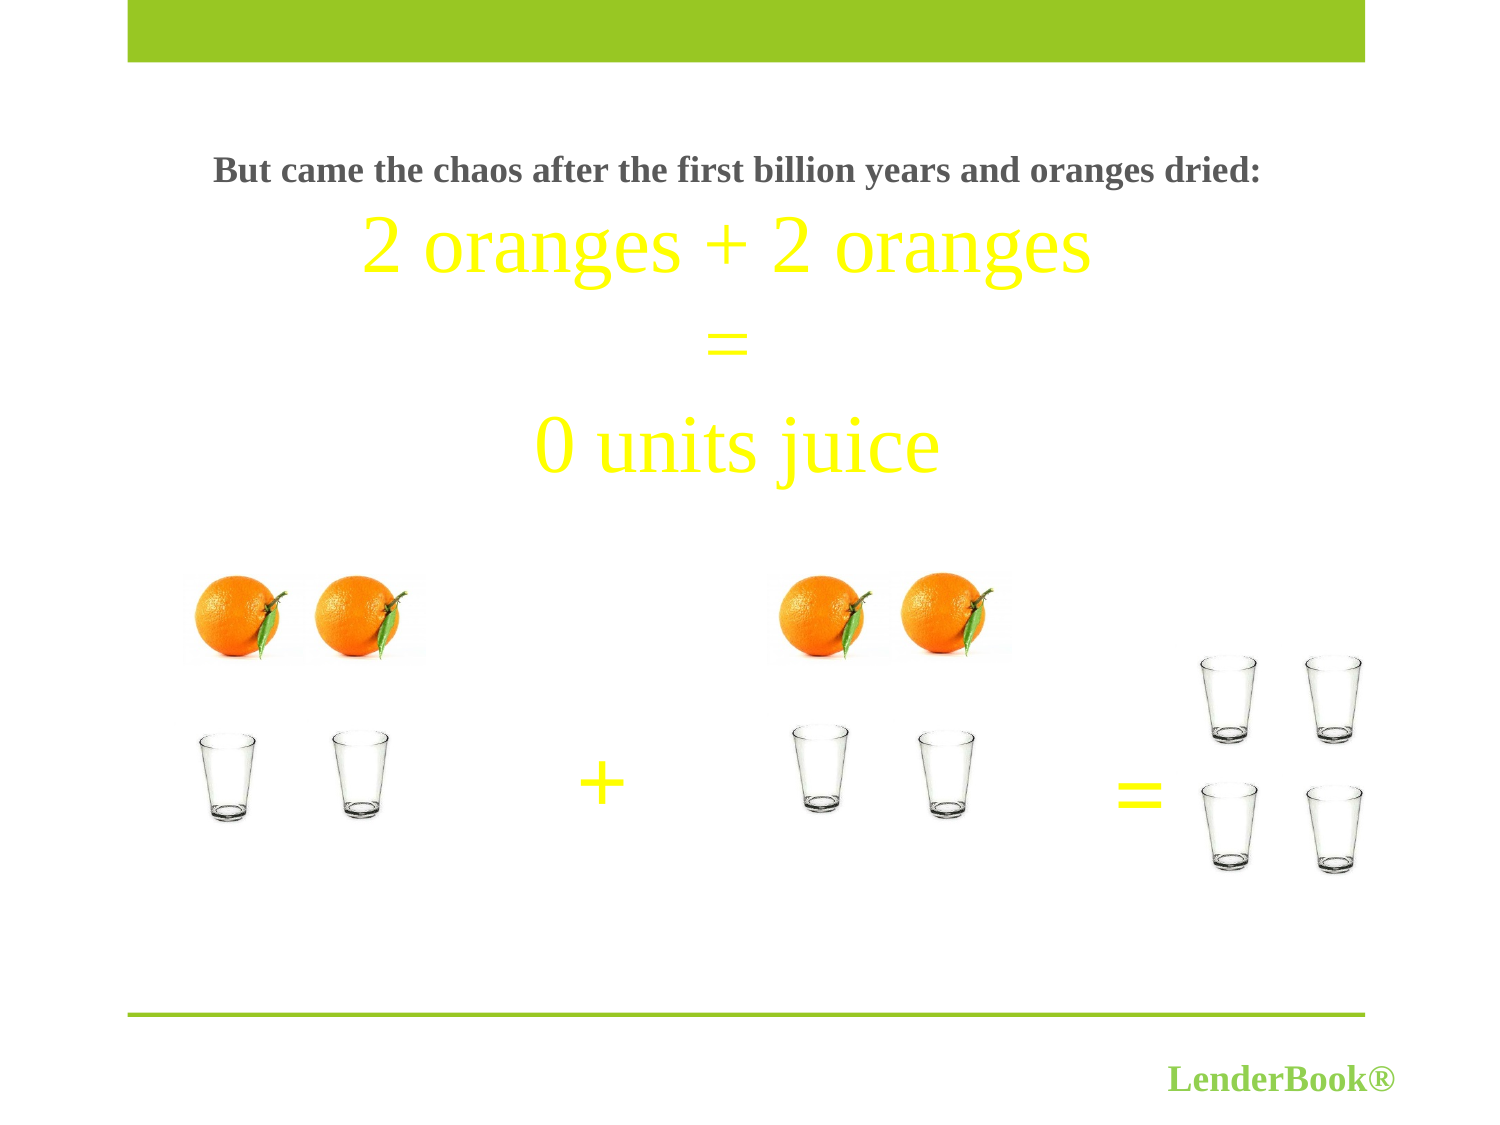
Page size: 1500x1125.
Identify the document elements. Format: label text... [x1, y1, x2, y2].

picture [174, 722, 280, 829]
picture [767, 570, 1012, 666]
picture [182, 573, 426, 666]
picture [1176, 771, 1387, 880]
text_box But came the chaos after the first billion years and oranges dried: 2 oranges + 2 oranges = 0 units juice [100, 137, 1376, 497]
picture [306, 718, 413, 825]
picture [1174, 643, 1386, 750]
picture [893, 718, 1000, 825]
text_box + [537, 714, 668, 839]
text_box = [1075, 727, 1206, 853]
picture [767, 713, 874, 820]
text_box LenderBook® [1116, 1046, 1411, 1107]
